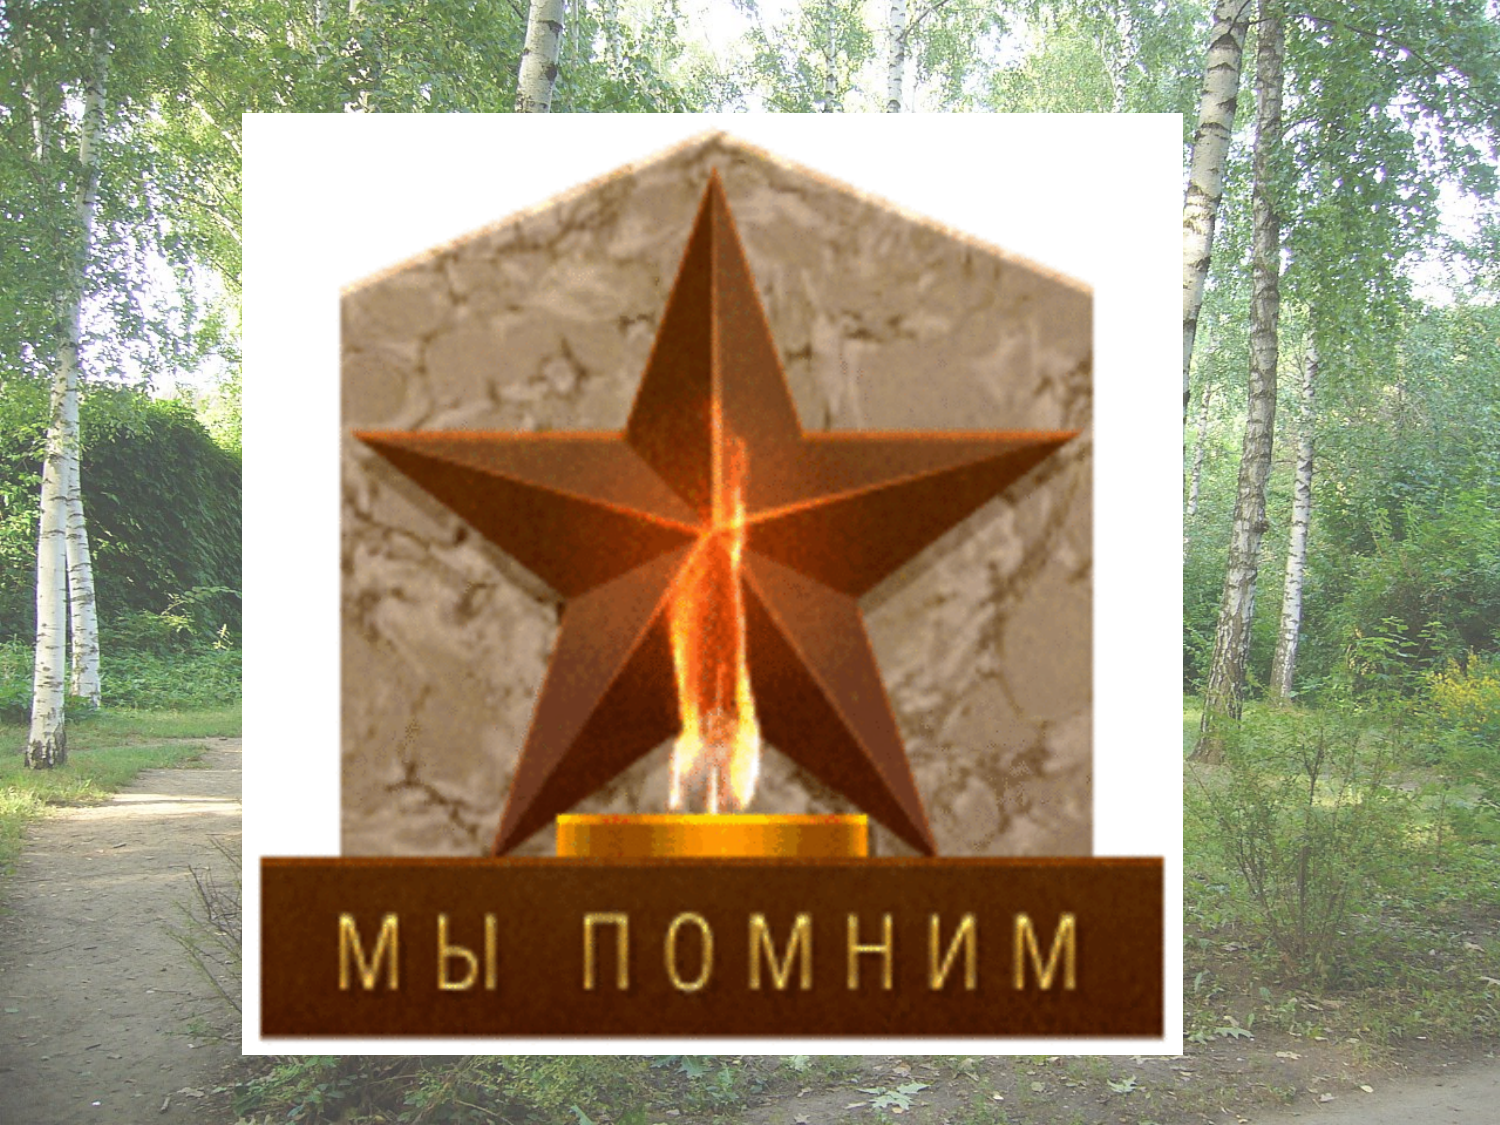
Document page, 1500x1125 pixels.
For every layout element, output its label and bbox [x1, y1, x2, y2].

picture [241, 113, 1183, 1055]
